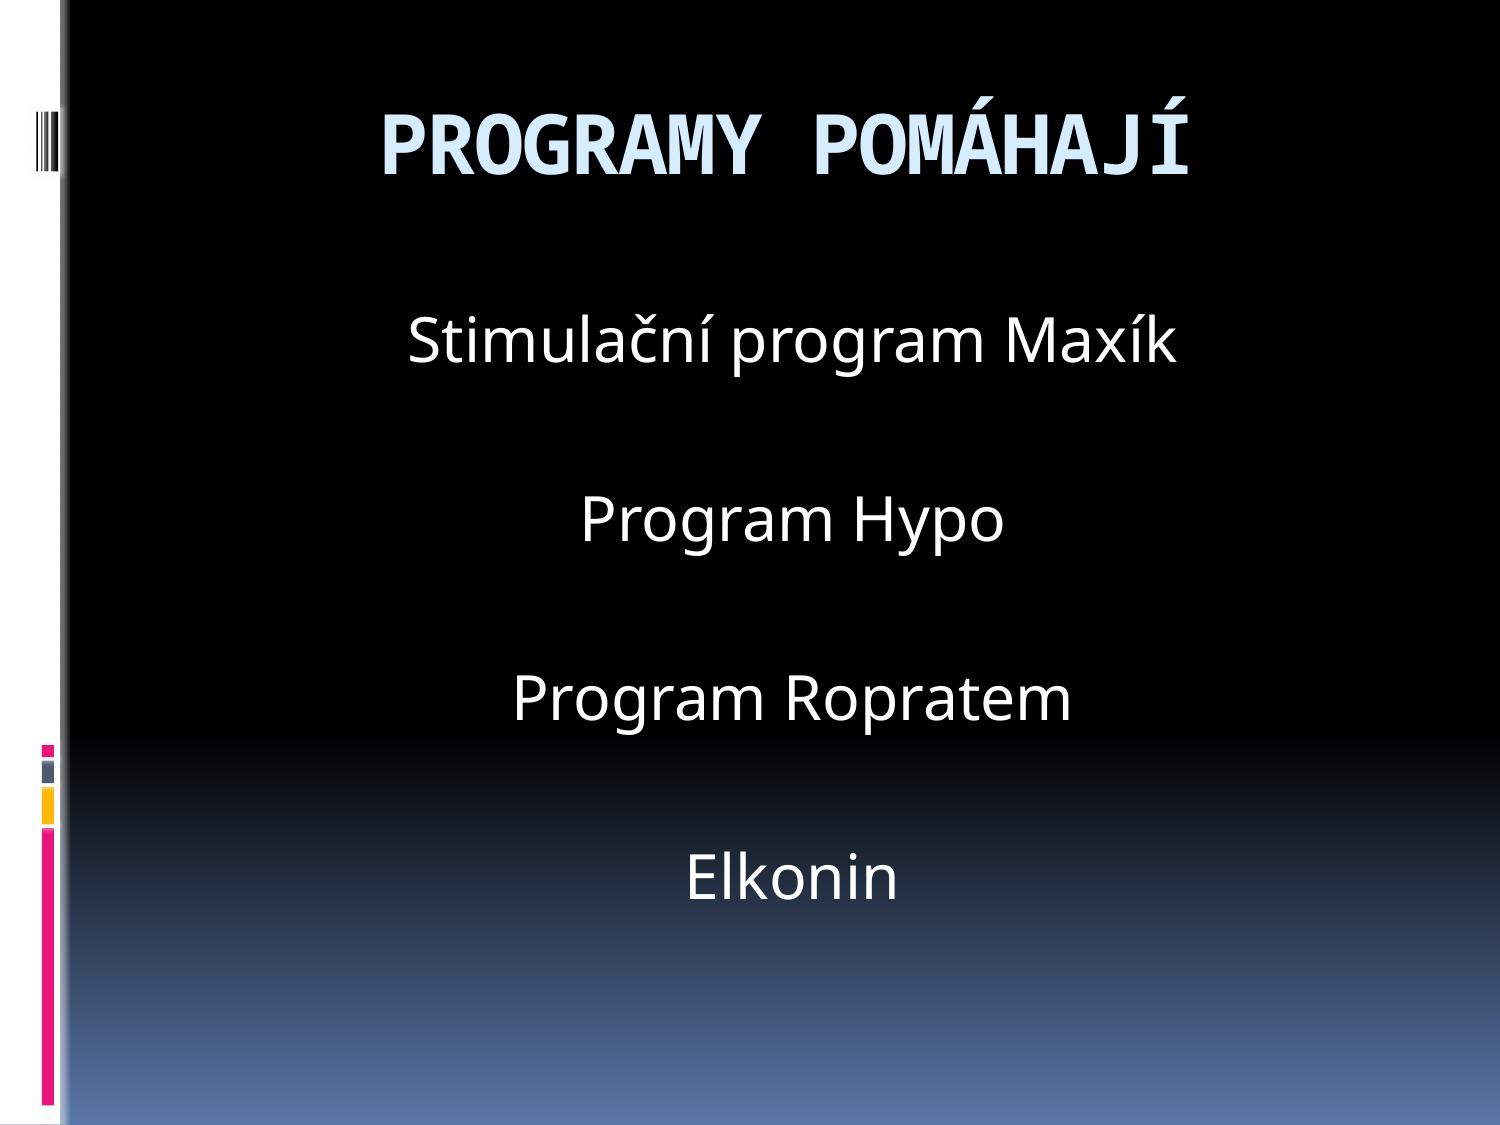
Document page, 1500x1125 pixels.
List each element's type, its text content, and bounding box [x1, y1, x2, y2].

title PROGRAMY POMÁHAJÍ [150, 83, 1425, 234]
list Stimulační program Maxík Program Hypo Program Ropratem Elkonin [150, 292, 1425, 1043]
